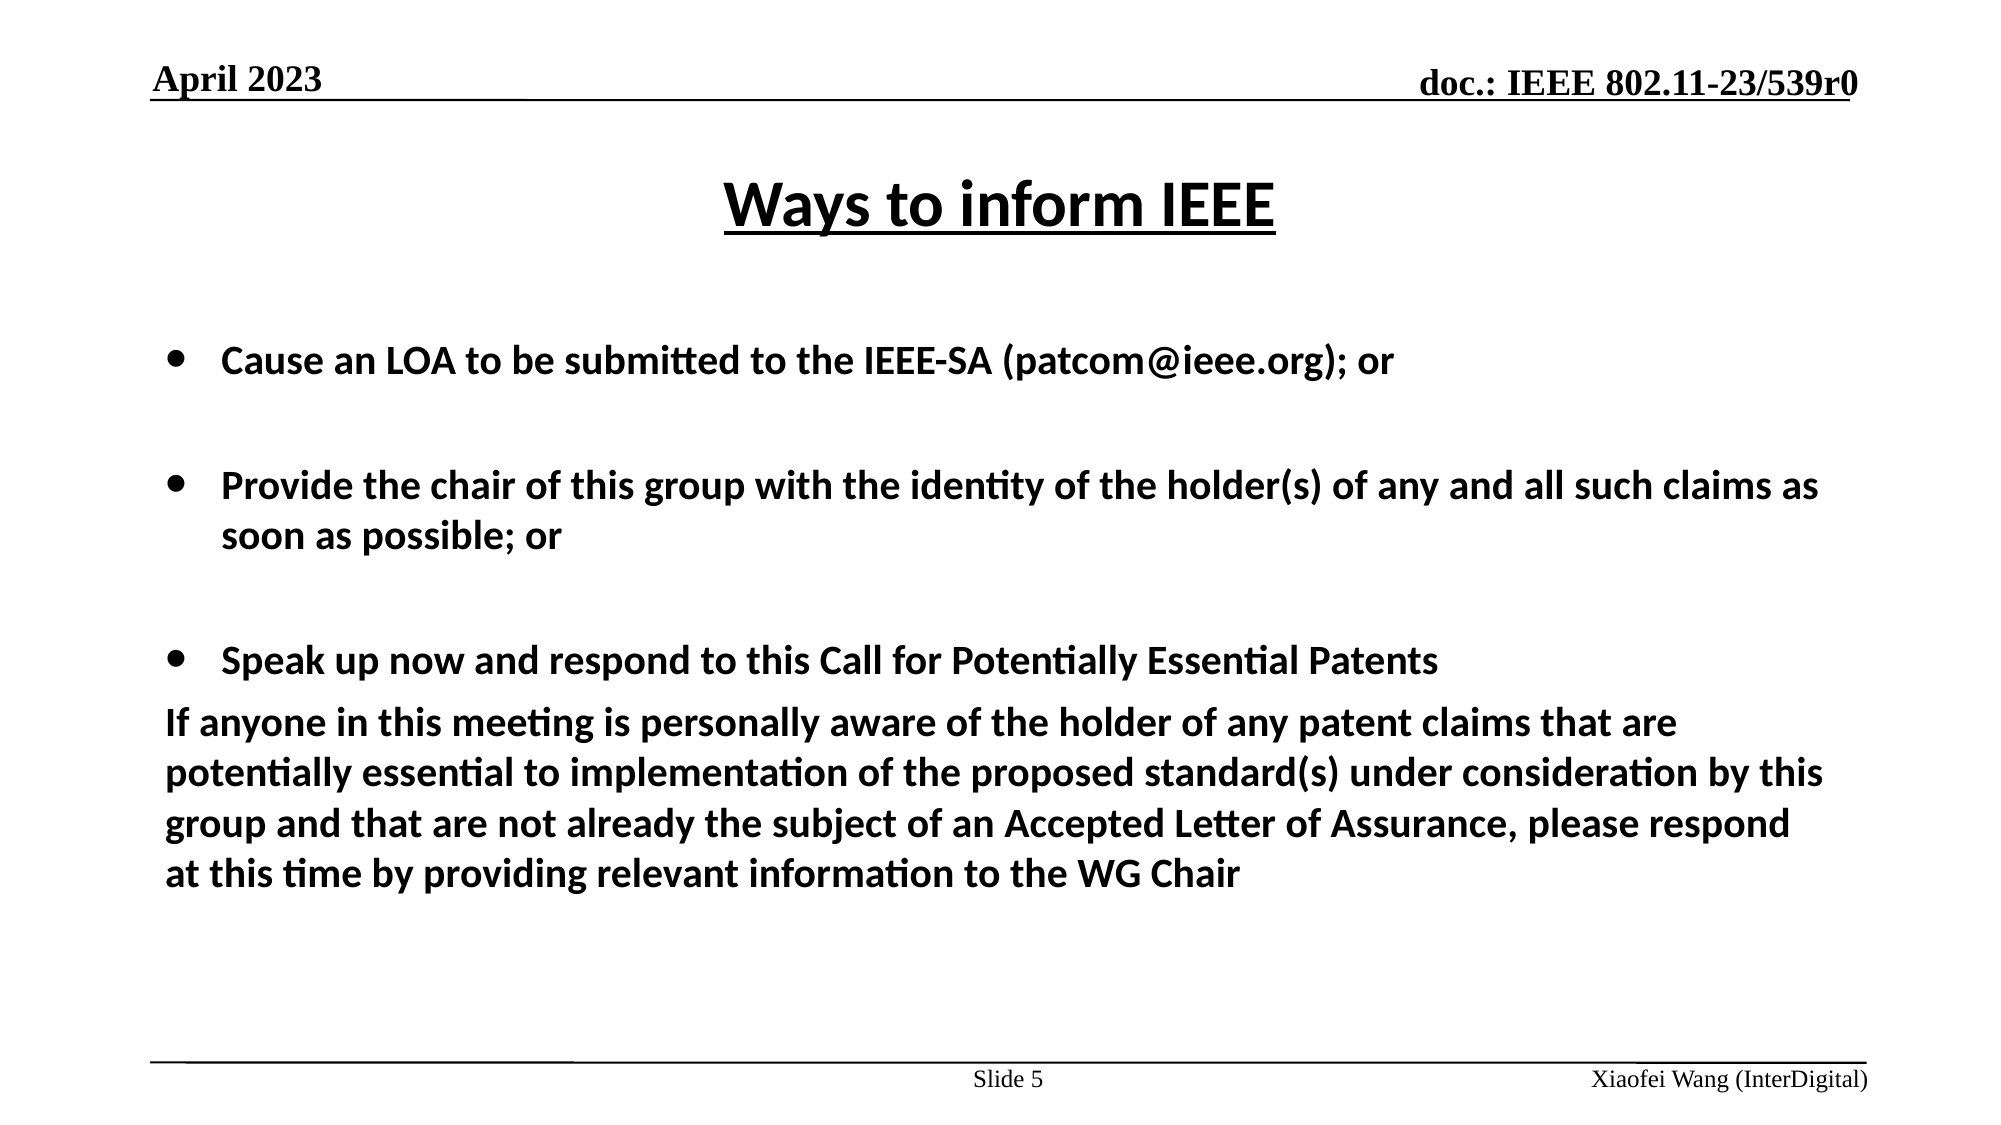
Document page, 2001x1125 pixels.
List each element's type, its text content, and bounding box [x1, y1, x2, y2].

title Ways to inform IEEE [149, 112, 1850, 288]
footer Xiaofei Wang (InterDigital) [1171, 1061, 1869, 1093]
slide_number Slide 5 [950, 1061, 1067, 1123]
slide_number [152, 54, 563, 100]
list Cause an LOA to be submitted to the IEEE-SA (patcom@ieee.org); or Provide the chair of this group with the identity of the holder(s) of any and all such claims as soon as possible; or Speak up now and respond to this Call for Potentially Essential Patents If anyone in this meeting is personally aware of the holder of any patent claims that are potentially essential to implementation of the proposed standard(s) under consideration by this group and that are not already the subject of an Accepted Letter of Assurance, please respond at this time by providing relevant information to the WG Chair [149, 324, 1850, 1000]
